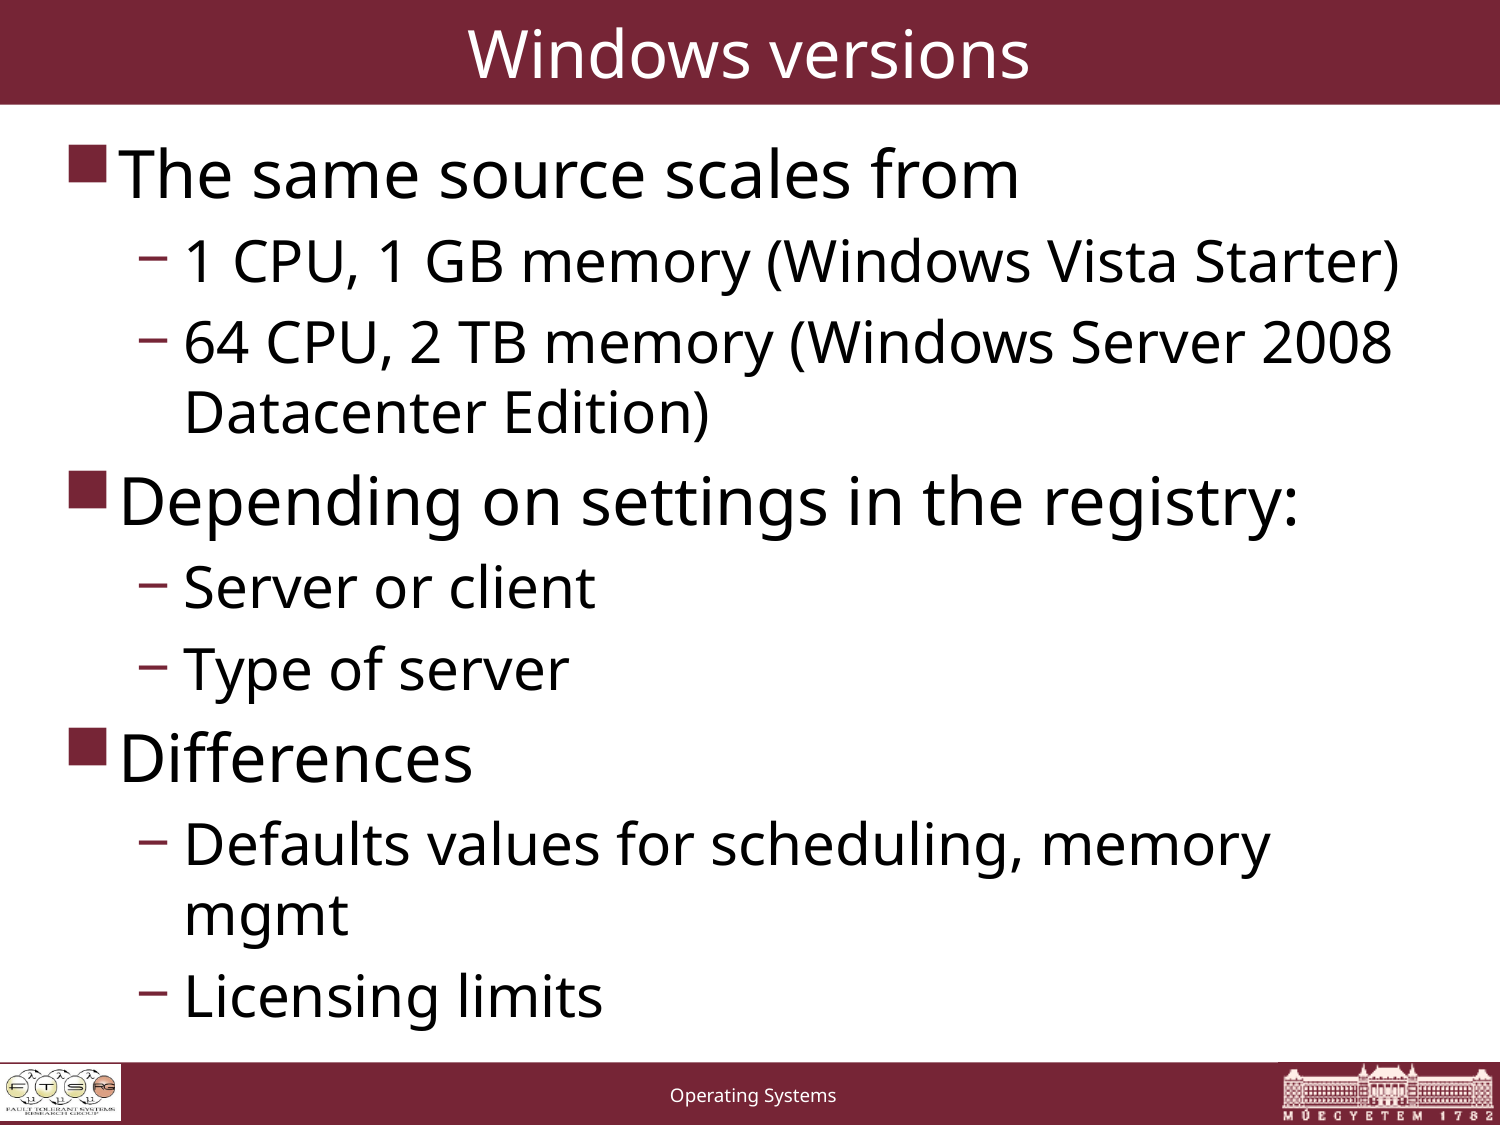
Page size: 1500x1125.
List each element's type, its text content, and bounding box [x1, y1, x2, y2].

picture [1278, 1062, 1500, 1125]
picture [0, 1064, 121, 1121]
title Windows versions [0, 0, 1500, 106]
list The same source scales from 1 CPU, 1 GB memory (Windows Vista Starter) 64 CPU, 2 TB memory (Windows Server 2008 Datacenter Edition) Depending on settings in the registry: Server or client Type of server Differences Defaults values for scheduling, memory mgmt Licensing limits [46, 124, 1448, 1039]
